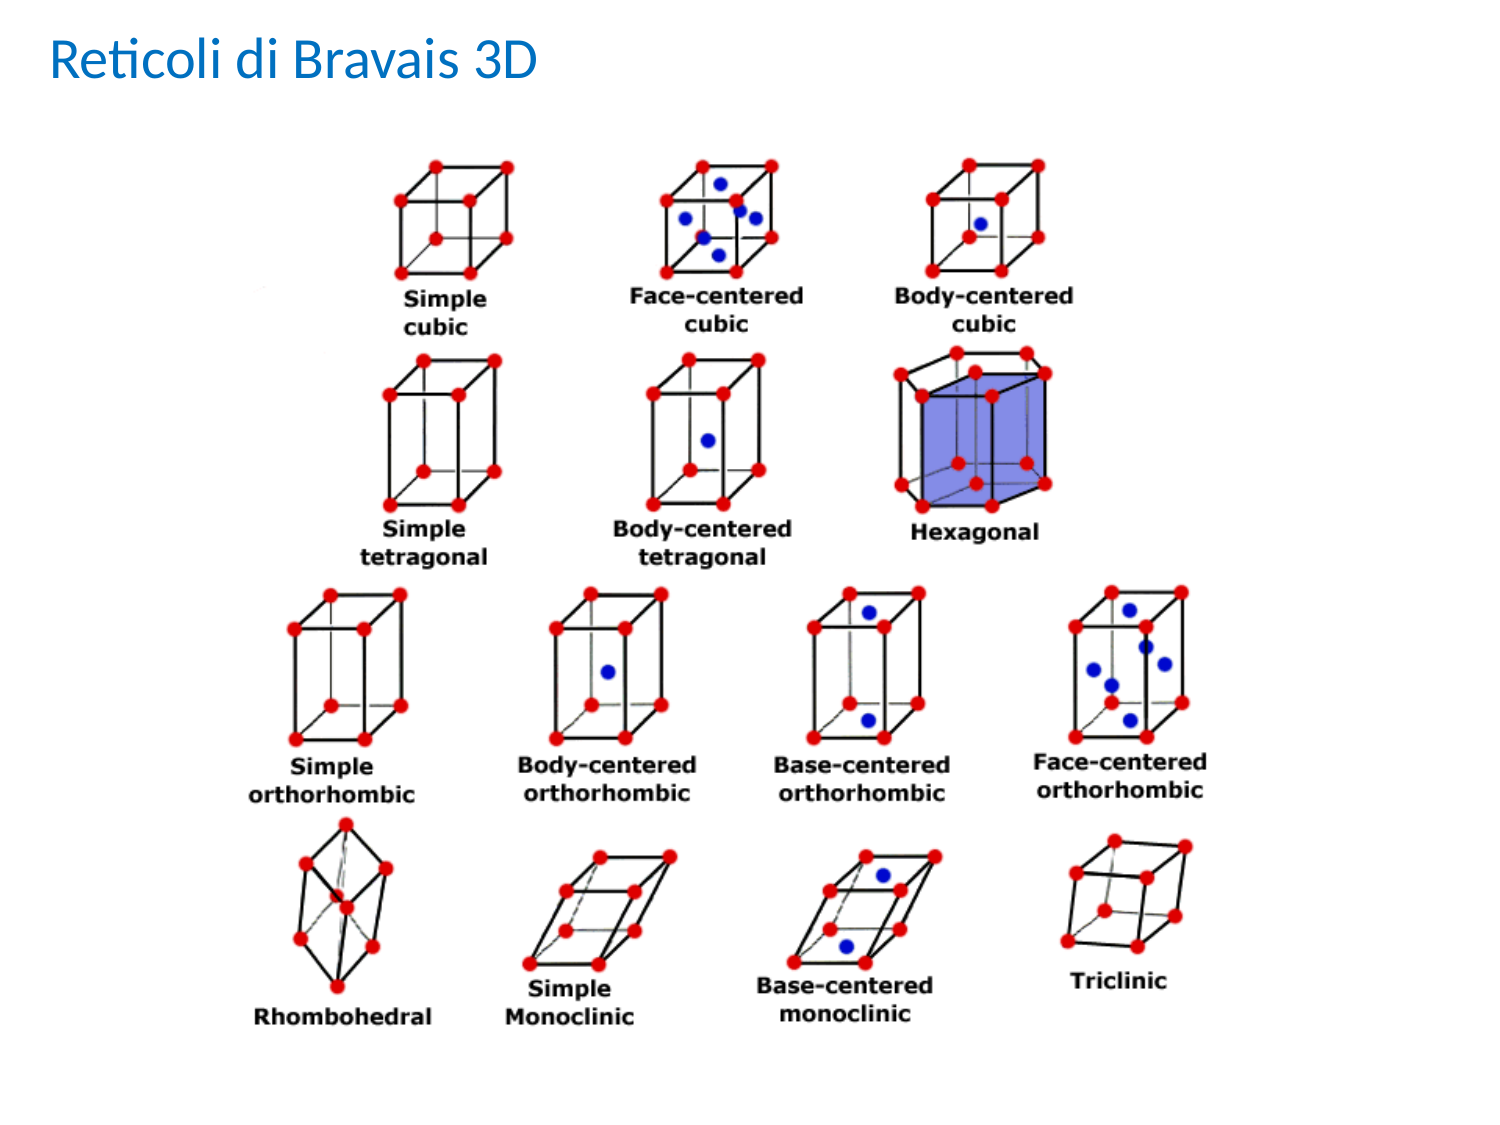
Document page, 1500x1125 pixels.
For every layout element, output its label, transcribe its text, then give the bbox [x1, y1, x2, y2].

picture [224, 149, 1236, 1043]
text_box Reticoli di Bravais 3D [34, 13, 554, 98]
